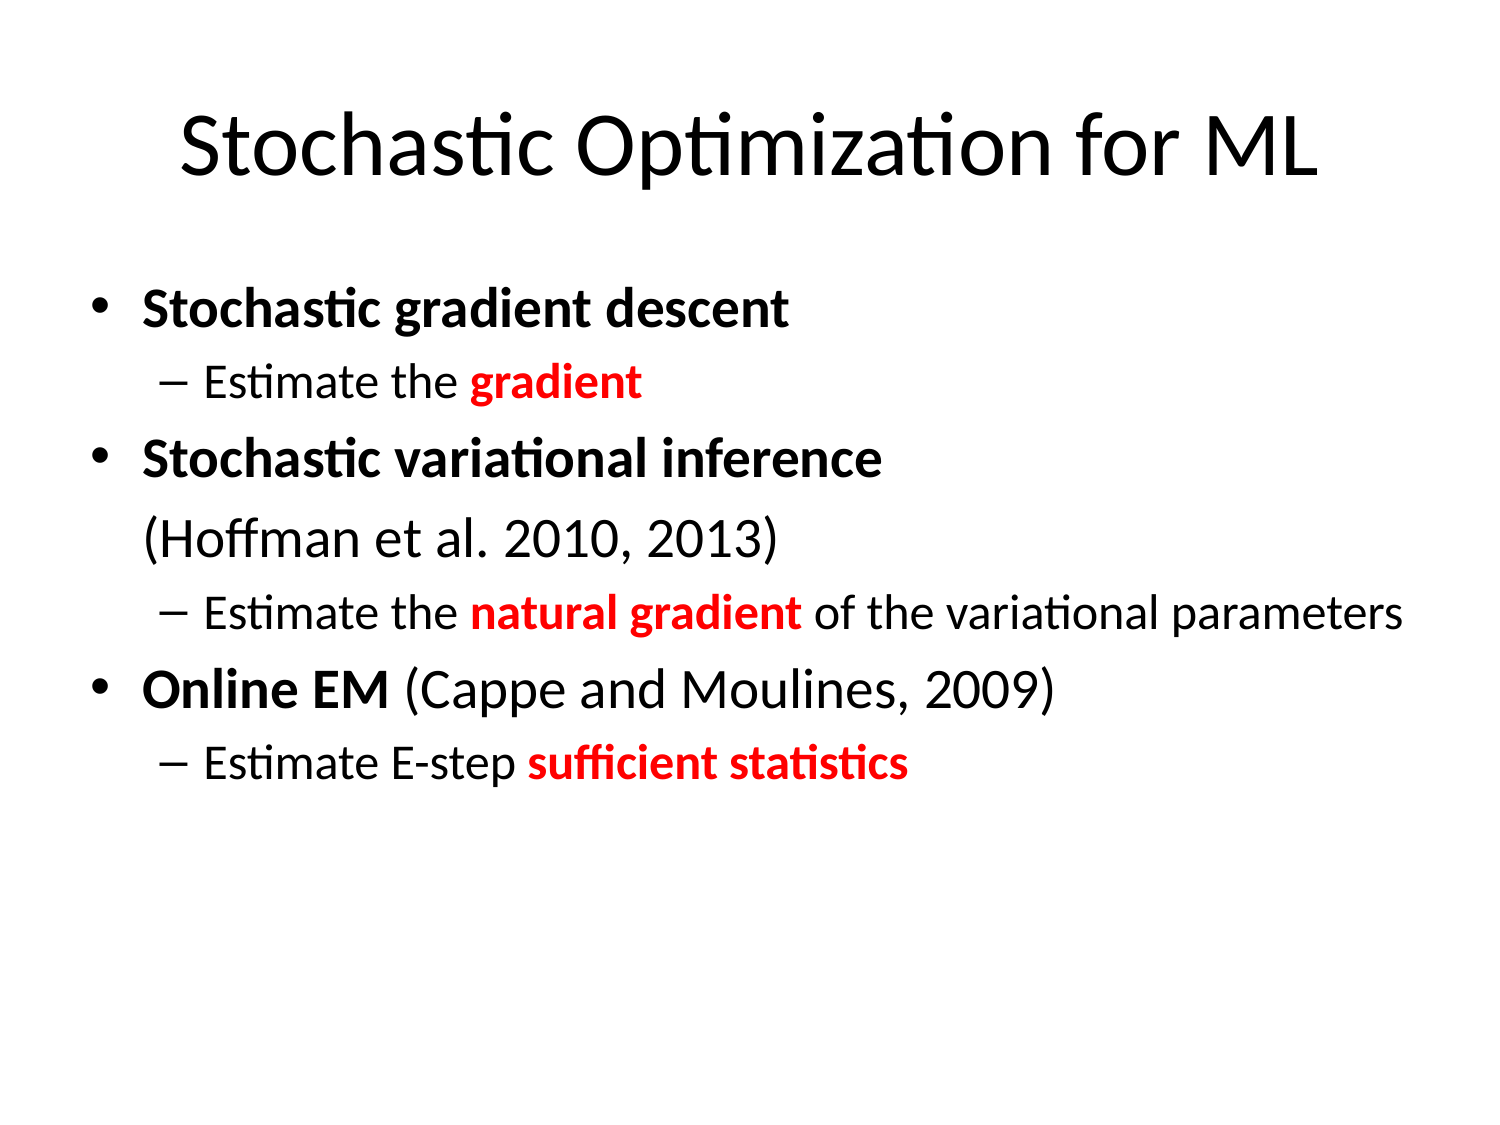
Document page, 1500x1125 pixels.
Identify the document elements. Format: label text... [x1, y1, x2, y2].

title Stochastic Optimization for ML [75, 45, 1425, 233]
list Stochastic gradient descent Estimate the gradient Stochastic variational inference (Hoffman et al. 2010, 2013) Estimate the natural gradient of the variational parameters Online EM (Cappe and Moulines, 2009) Estimate E-step sufficient statistics Stochastic CVB0 Estimate the CVB0 statistics [75, 262, 1425, 1005]
